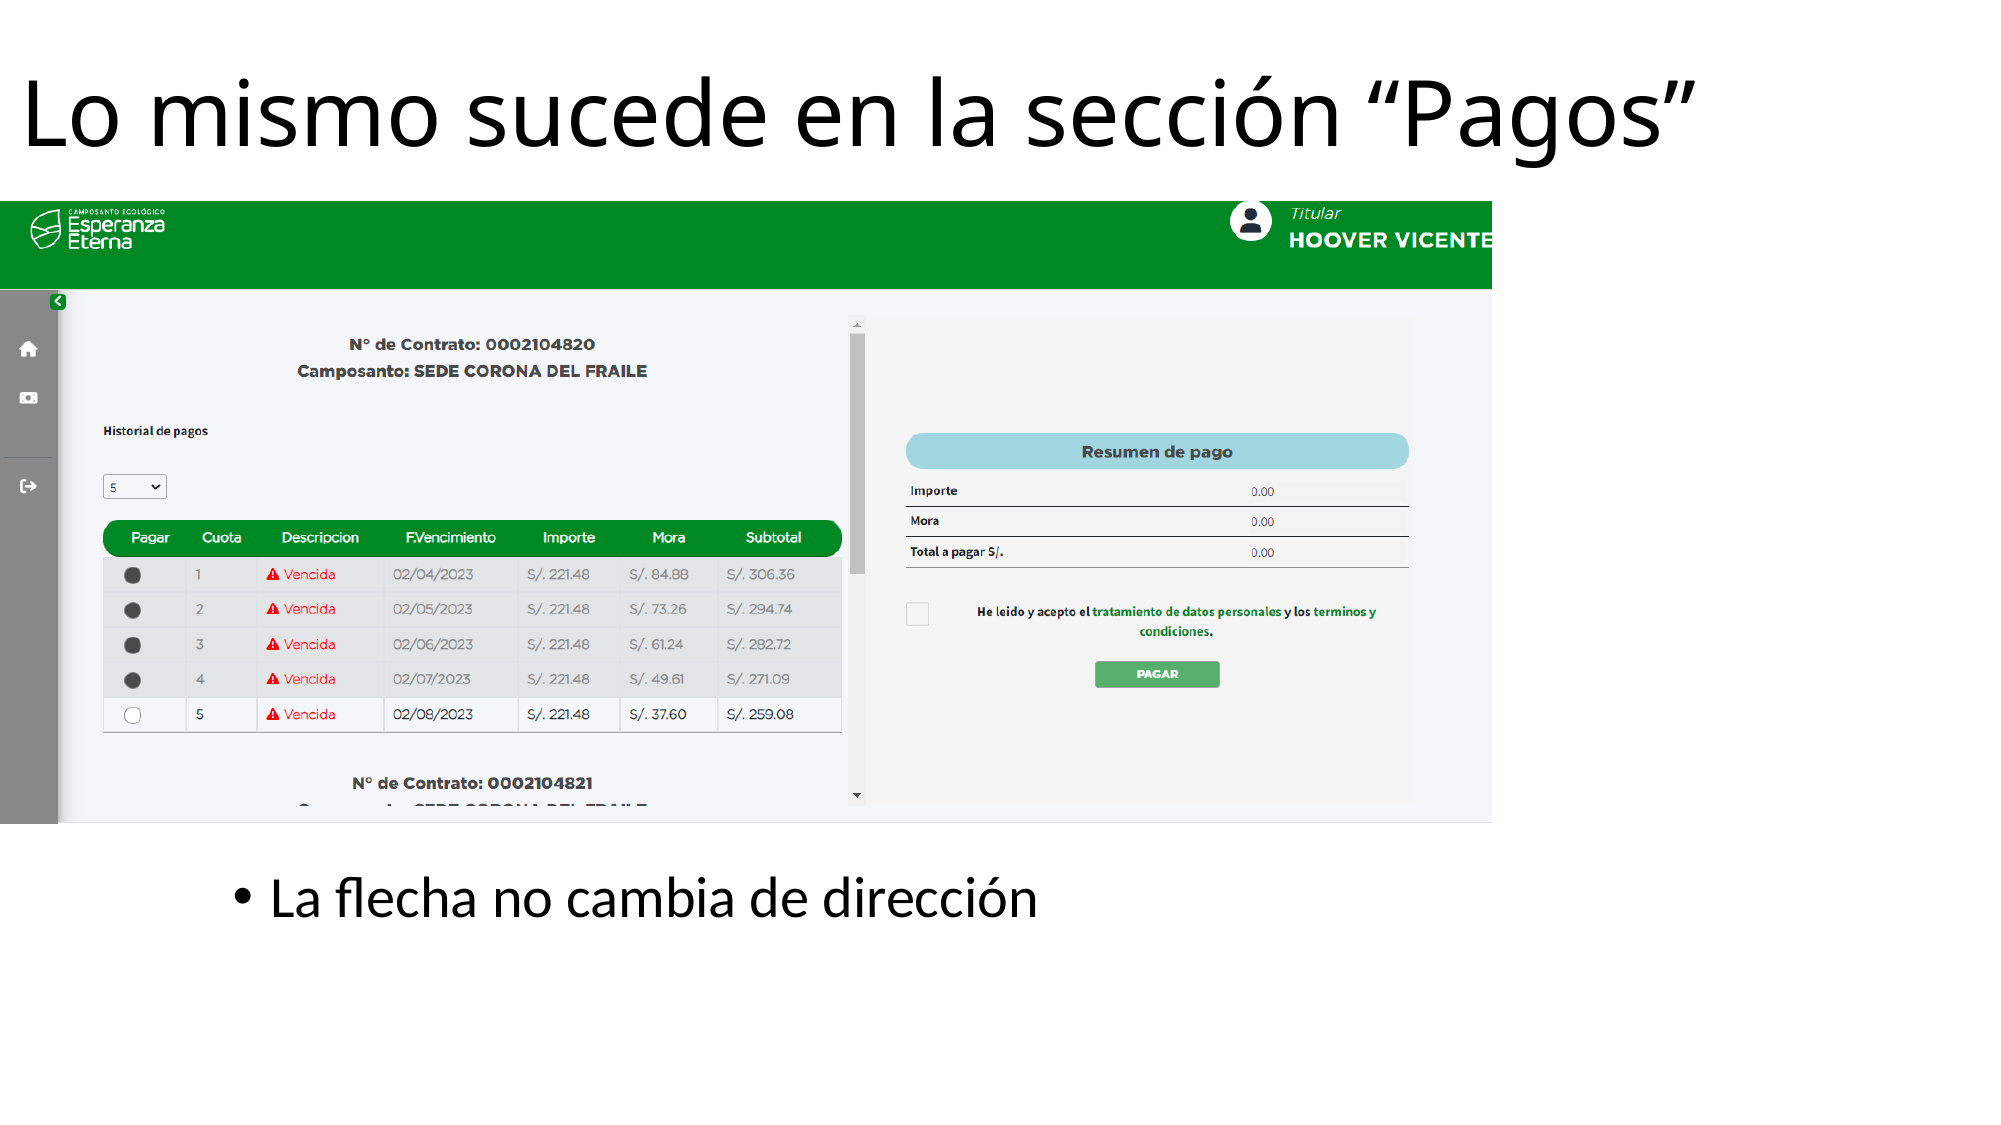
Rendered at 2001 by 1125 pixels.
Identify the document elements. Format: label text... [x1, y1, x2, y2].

list La flecha no cambia de dirección [217, 859, 1310, 947]
picture [0, 201, 1492, 824]
title Lo mismo sucede en la sección “Pagos” [5, 7, 1730, 226]
